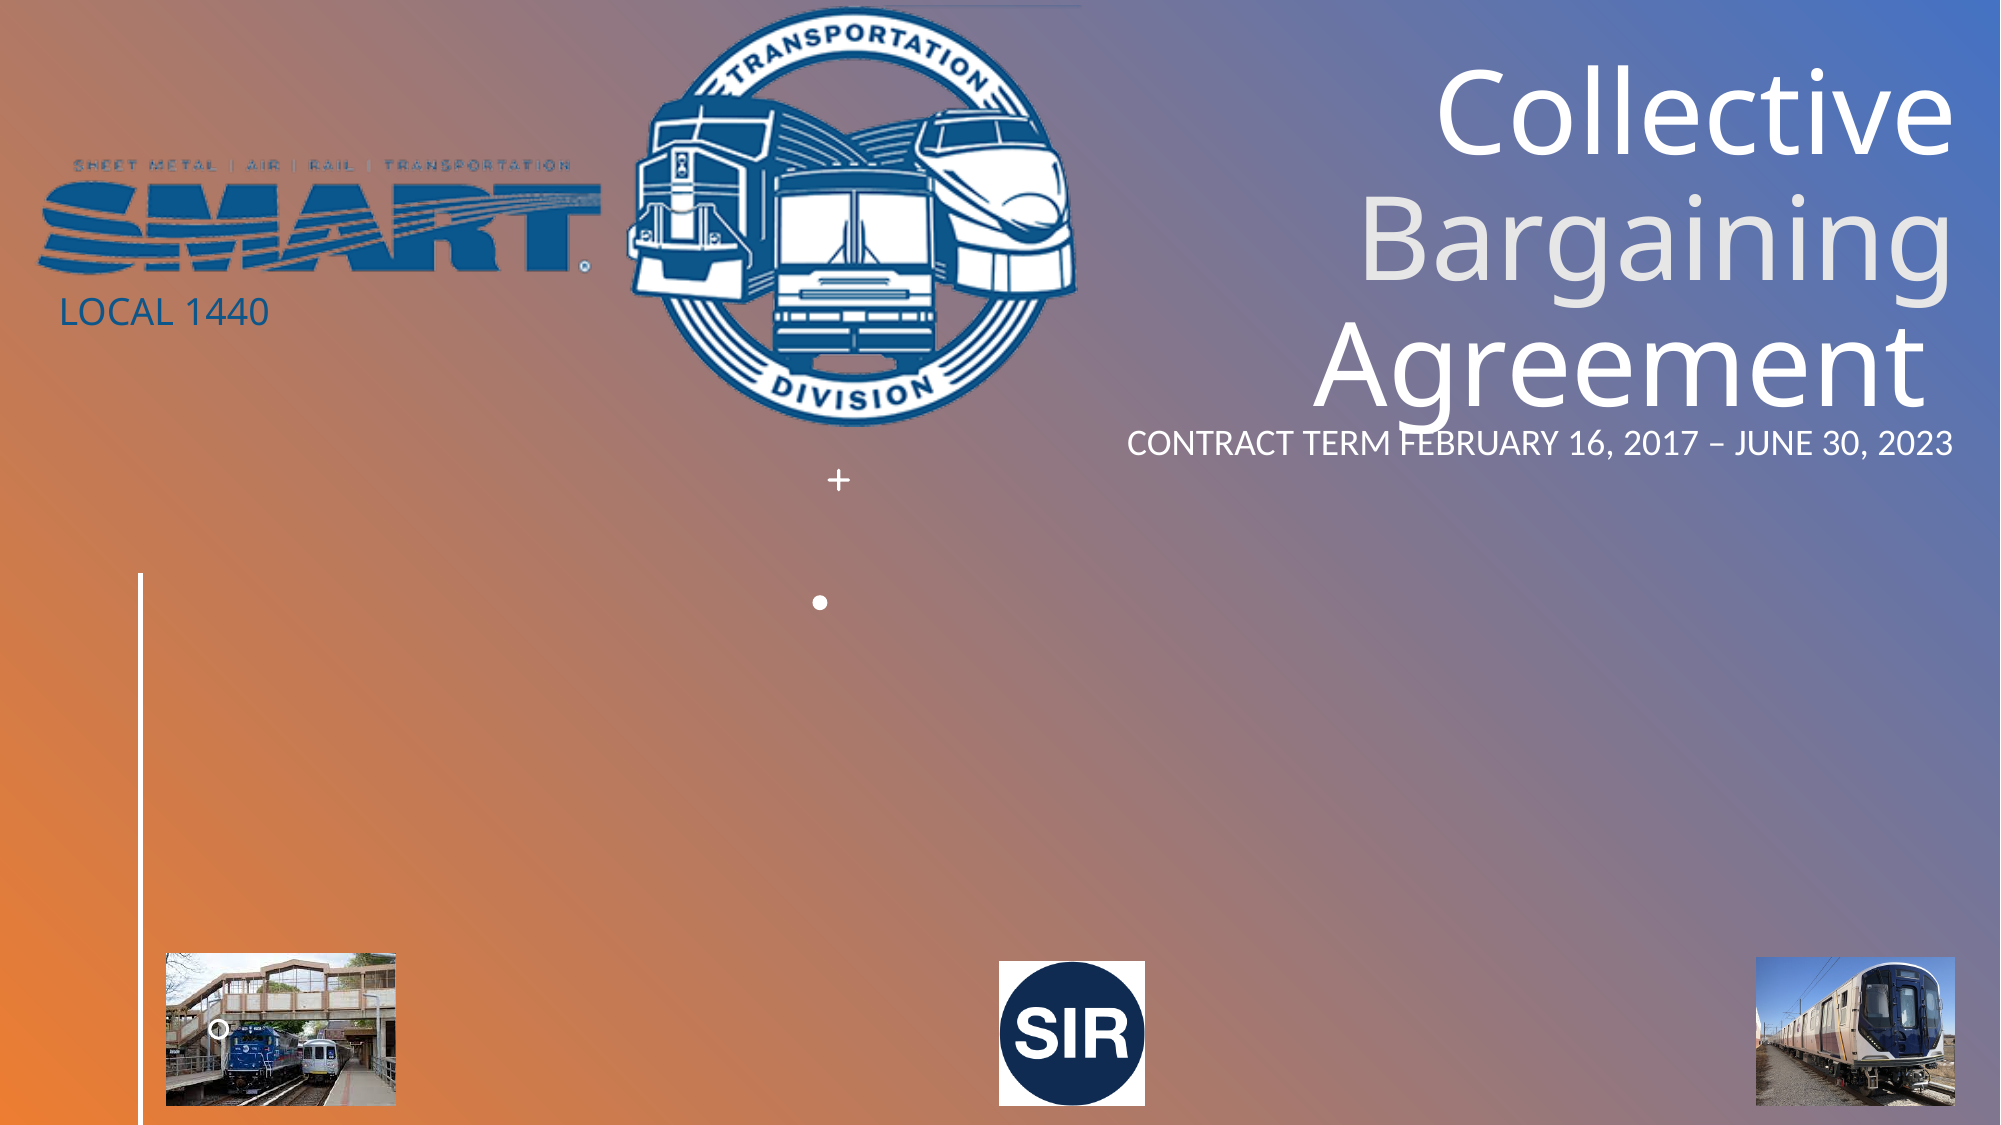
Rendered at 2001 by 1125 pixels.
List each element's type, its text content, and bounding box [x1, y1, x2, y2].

picture [1756, 957, 1955, 1106]
text_box [827, 468, 851, 492]
title Collective Bargaining Agreement [1159, 33, 1973, 440]
picture [999, 961, 1145, 1106]
picture [166, 953, 396, 1106]
text_box [0, 0, 2000, 1125]
subtitle CONTRACT TERM FEBRUARY 16, 2017 – JUNE 30, 2023 [1012, 415, 1970, 498]
picture [6, 5, 1115, 427]
text_box [812, 595, 828, 611]
